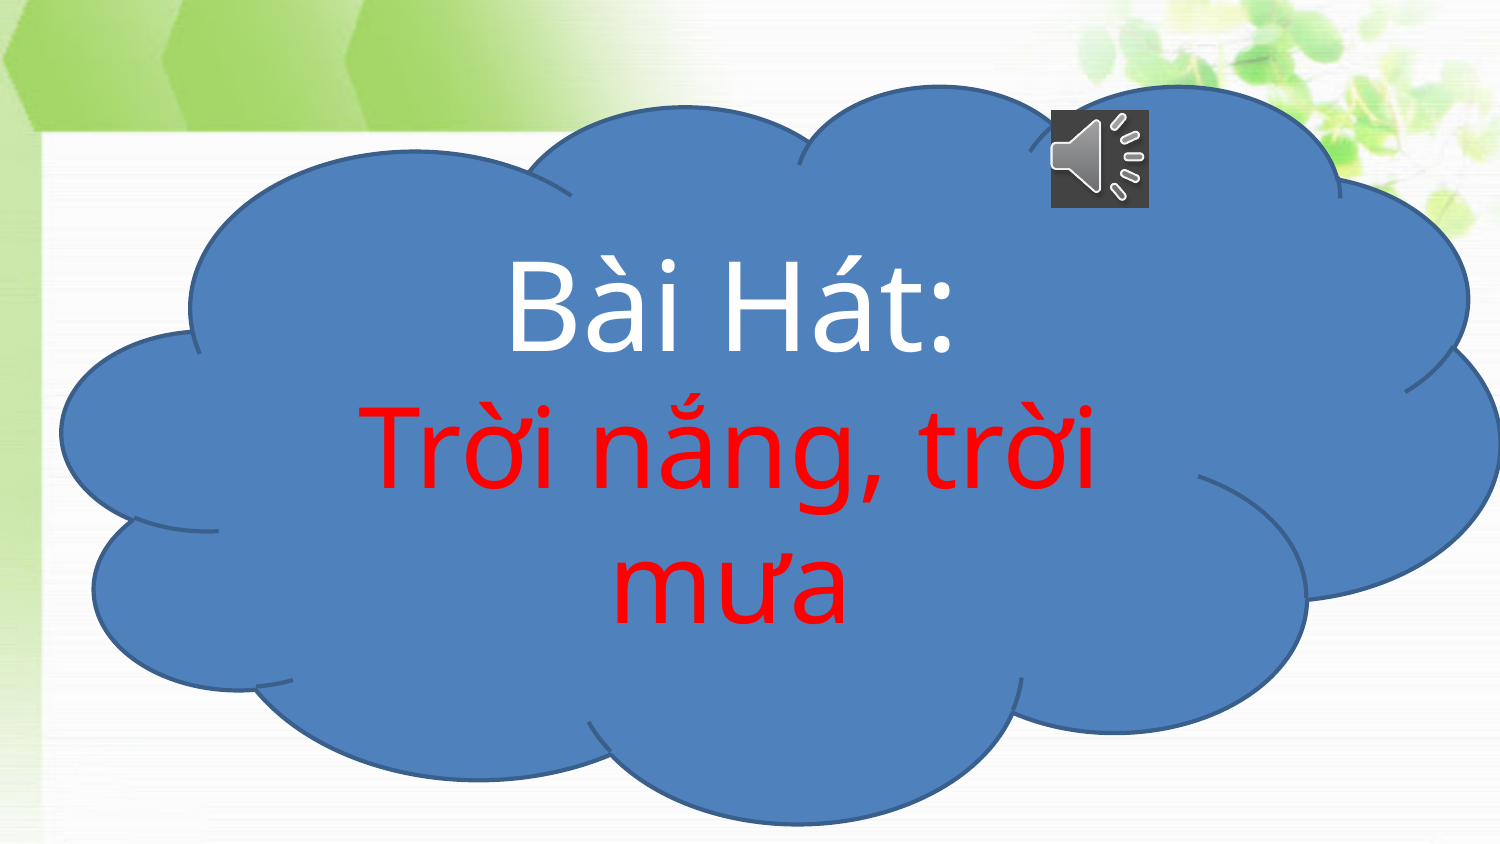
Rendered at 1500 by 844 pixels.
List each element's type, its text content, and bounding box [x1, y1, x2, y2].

text_box Bài Hát: Trời nắng, trời mưa [59, 84, 1500, 827]
picture [0, 0, 1500, 844]
